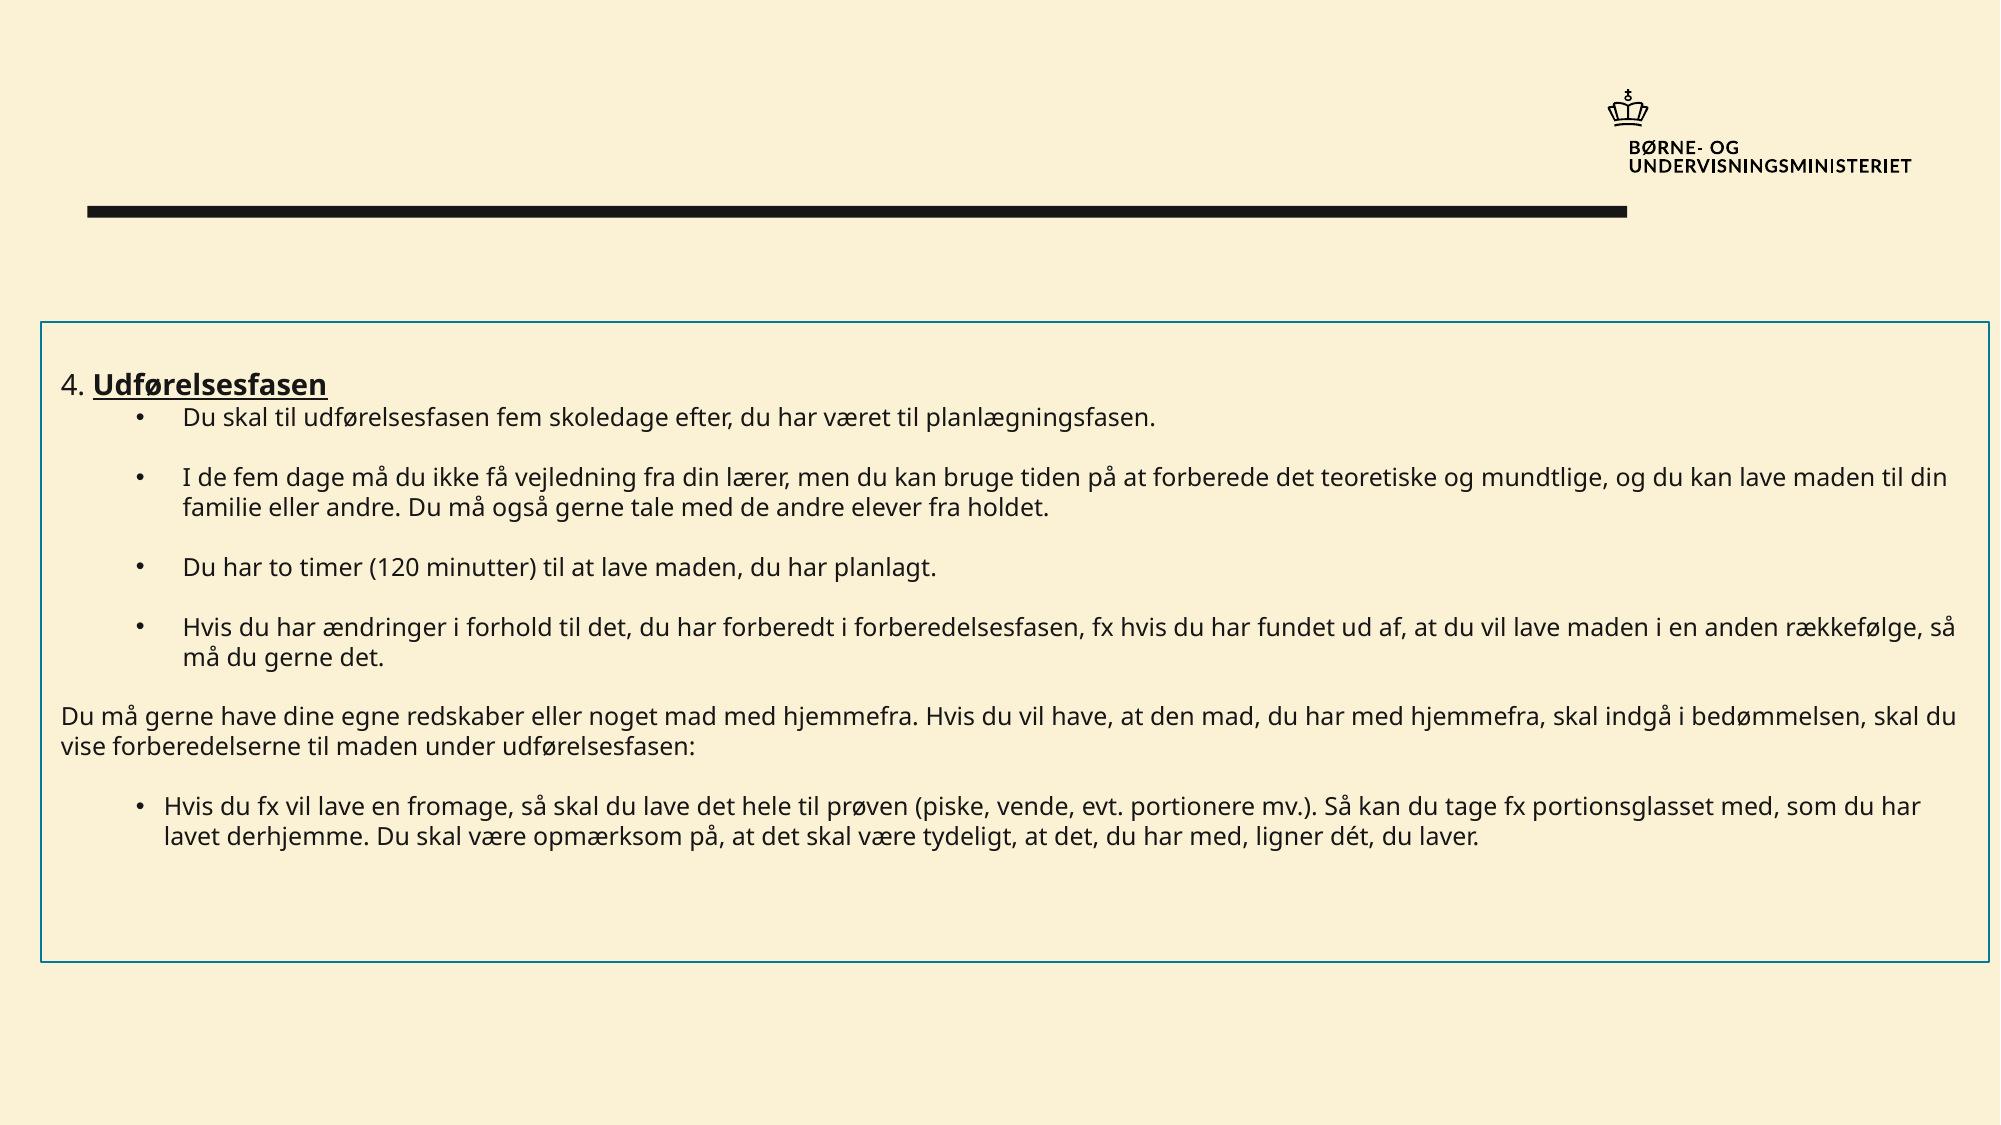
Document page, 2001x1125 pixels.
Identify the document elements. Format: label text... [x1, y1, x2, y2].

text_box 4. Udførelsesfasen Du skal til udførelsesfasen fem skoledage efter, du har været til planlægningsfasen. I de fem dage må du ikke få vejledning fra din lærer, men du kan bruge tiden på at forberede det teoretiske og mundtlige, og du kan lave maden til din familie eller andre. Du må også gerne tale med de andre elever fra holdet. Du har to timer (120 minutter) til at lave maden, du har planlagt. Hvis du har ændringer i forhold til det, du har forberedt i forberedelsesfasen, fx hvis du har fundet ud af, at du vil lave maden i en anden rækkefølge, så må du gerne det. Du må gerne have dine egne redskaber eller noget mad med hjemmefra. Hvis du vil have, at den mad, du har med hjemmefra, skal indgå i bedømmelsen, skal du vise forberedelserne til maden under udførelsesfasen: Hvis du fx vil lave en fromage, så skal du lave det hele til prøven (piske, vende, evt. portionere mv.). Så kan du tage fx portionsglasset med, som du har lavet derhjemme. Du skal være opmærksom på, at det skal være tydeligt, at det, du har med, ligner dét, du laver. [40, 321, 1990, 962]
text_box [87, 205, 1628, 218]
